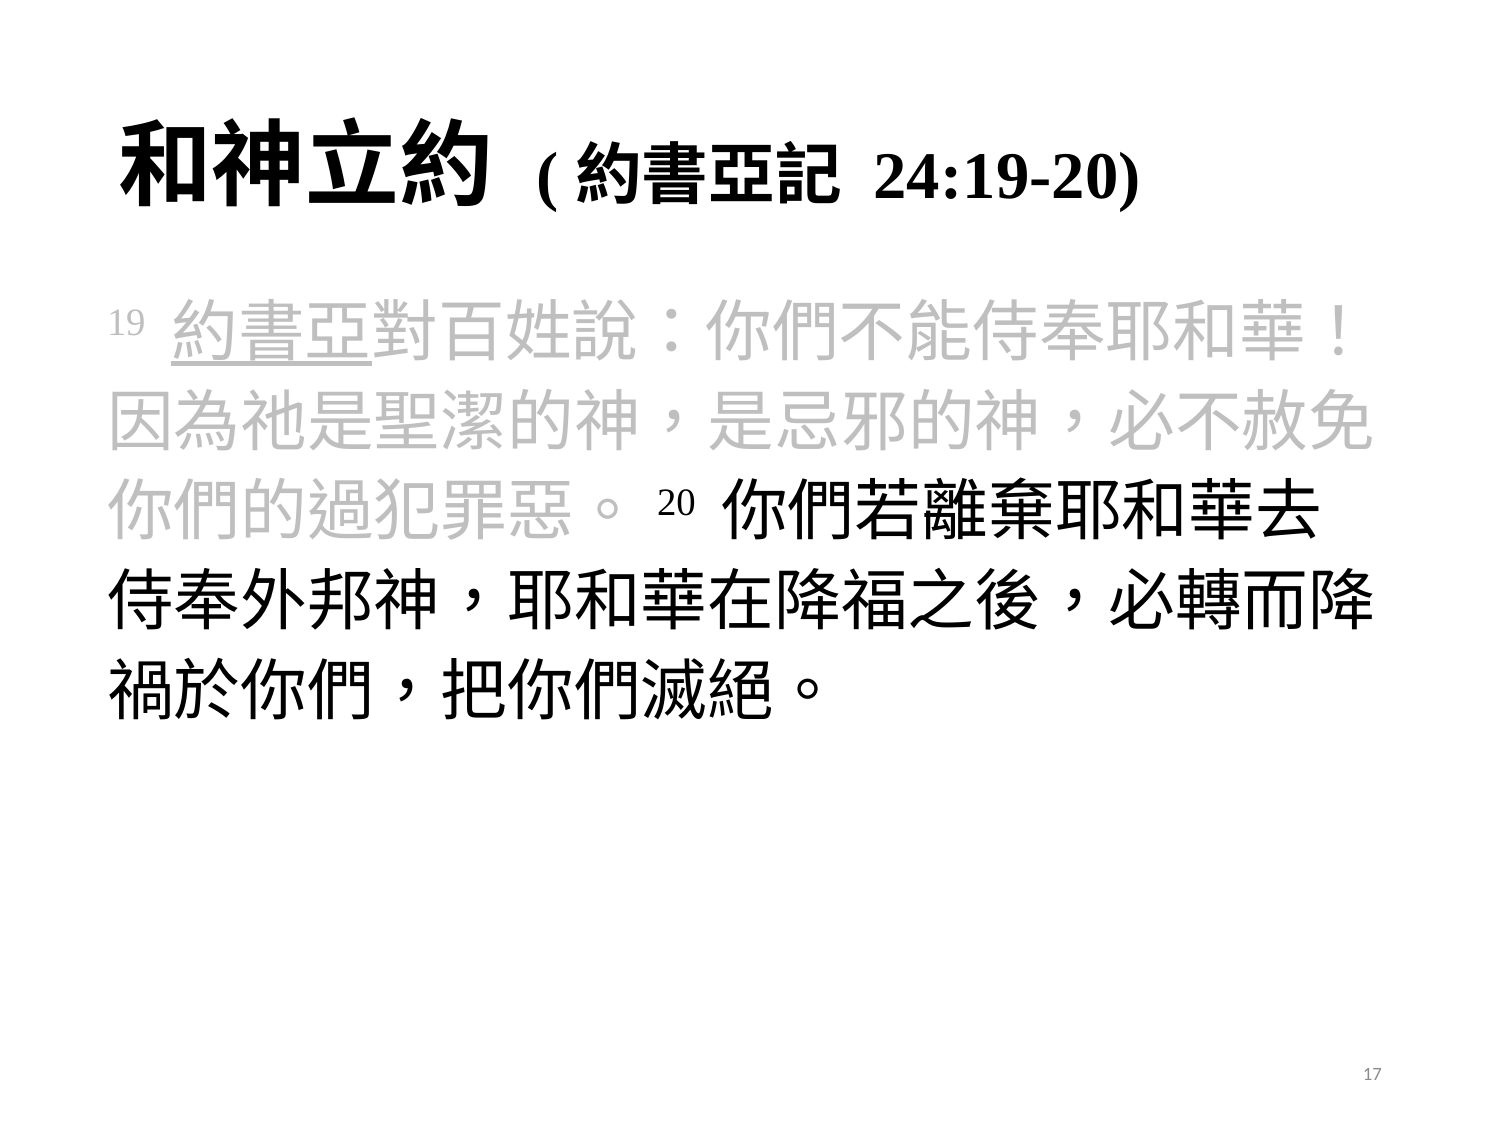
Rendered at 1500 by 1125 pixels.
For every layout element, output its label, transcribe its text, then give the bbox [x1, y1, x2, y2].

title 和神立約 (約書亞記 24:19-20) [103, 59, 1397, 272]
list 19 約書亞對百姓說：你們不能侍奉耶和華！因為祂是聖潔的神，是忌邪的神，必不赦免你們的過犯罪惡。20 你們若離棄耶和華去侍奉外邦神，耶和華在降福之後，必轉而降禍於你們，把你們滅絕。 [92, 272, 1397, 1098]
slide_number 17 [1059, 1042, 1397, 1103]
